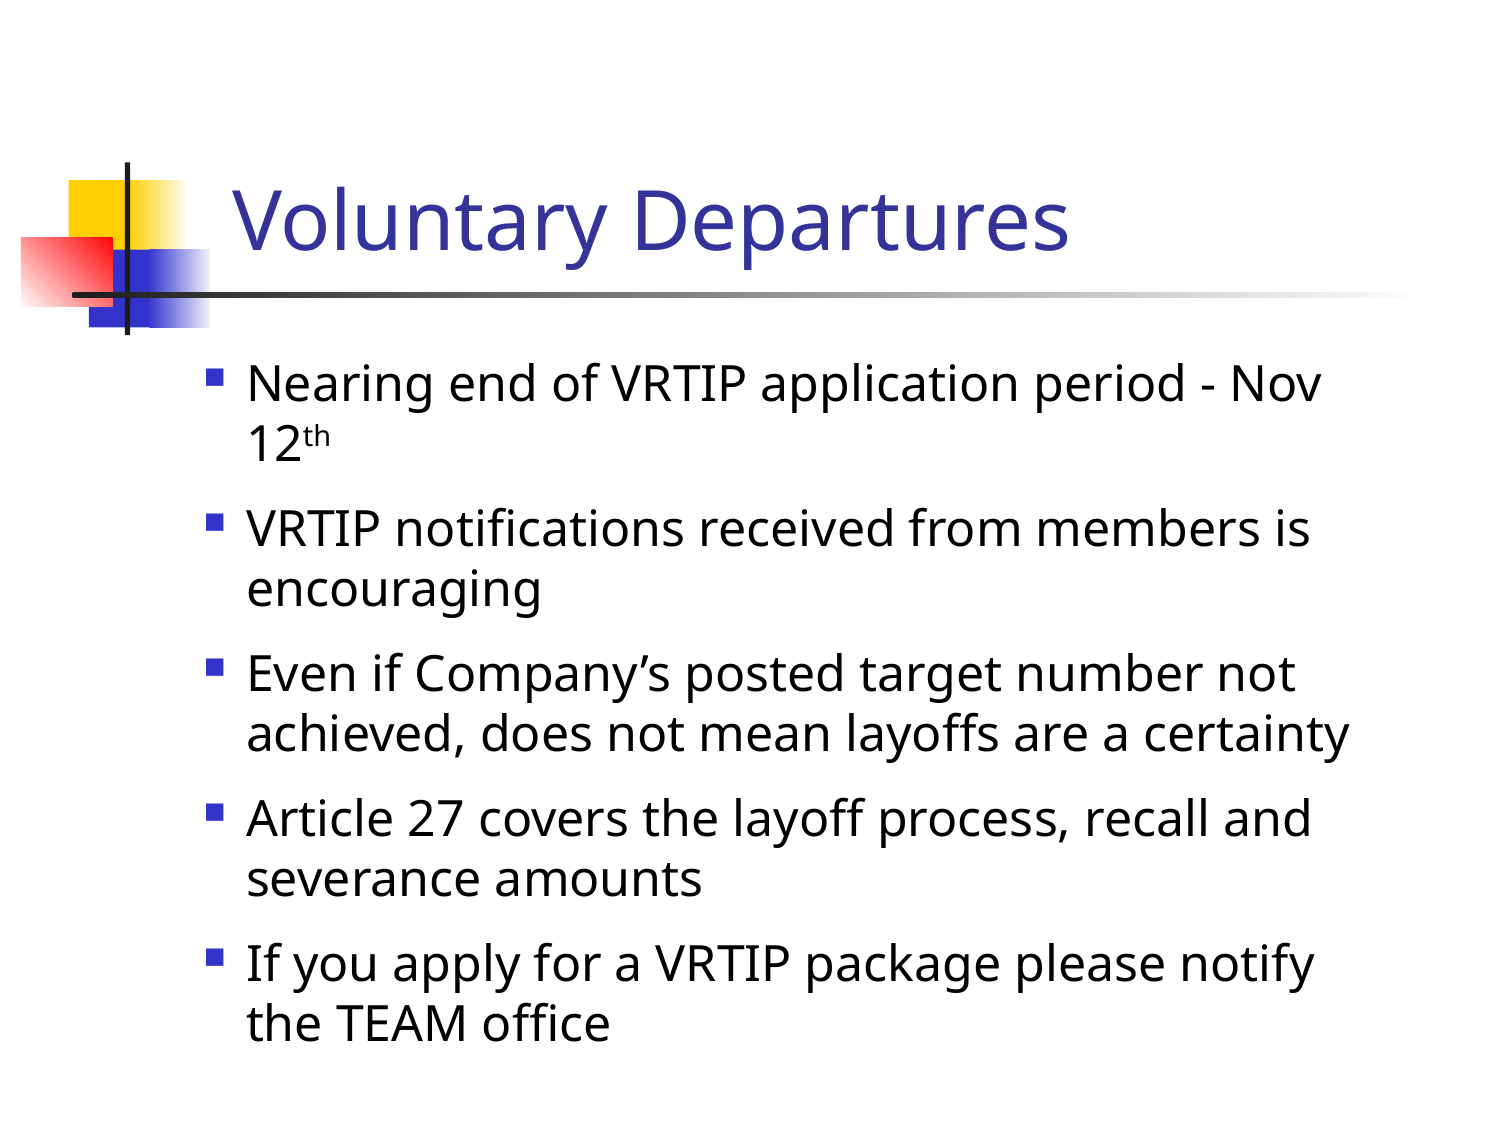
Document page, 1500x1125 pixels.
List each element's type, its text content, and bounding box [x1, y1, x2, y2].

title Voluntary Departures [216, 34, 1468, 276]
list Nearing end of VRTIP application period - Nov 12th VRTIP notifications received from members is encouraging Even if Company’s posted target number not achieved, does not mean layoffs are a certainty Article 27 covers the layoff process, recall and severance amounts If you apply for a VRTIP package please notify the TEAM office [188, 344, 1389, 1020]
